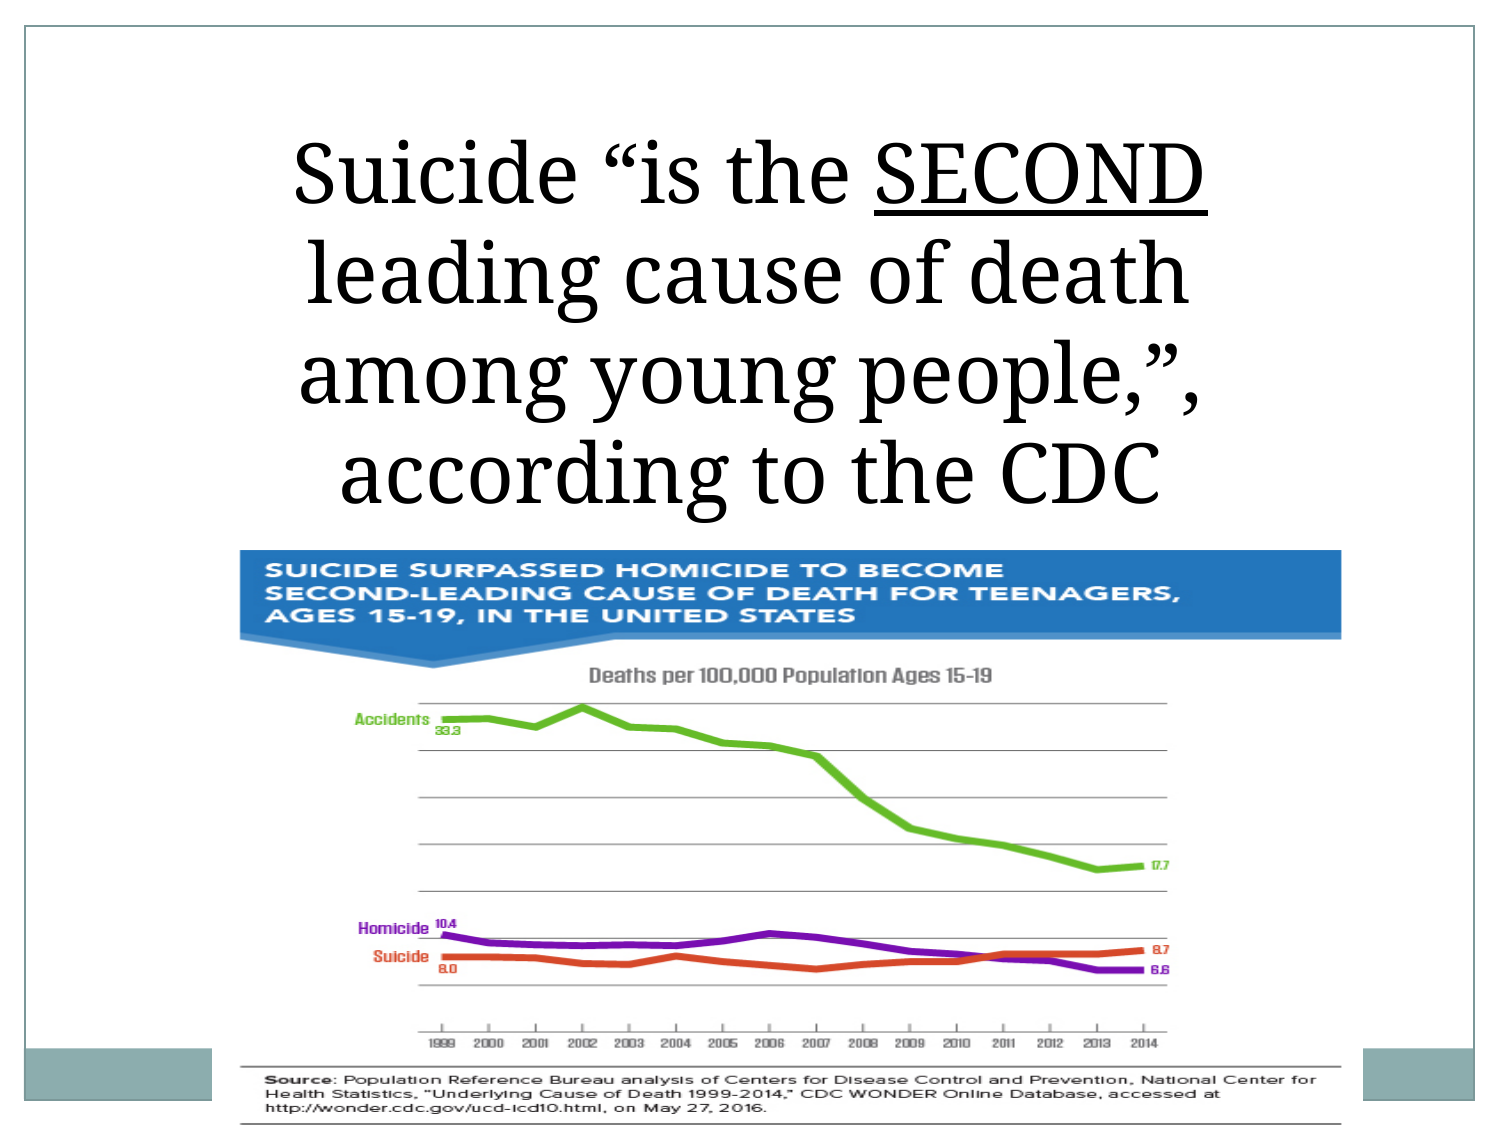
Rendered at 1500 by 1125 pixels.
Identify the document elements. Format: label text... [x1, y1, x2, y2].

picture [212, 539, 1363, 1125]
text_box Suicide “is the SECOND leading cause of death among young people,”, according to the CDC [187, 112, 1313, 628]
